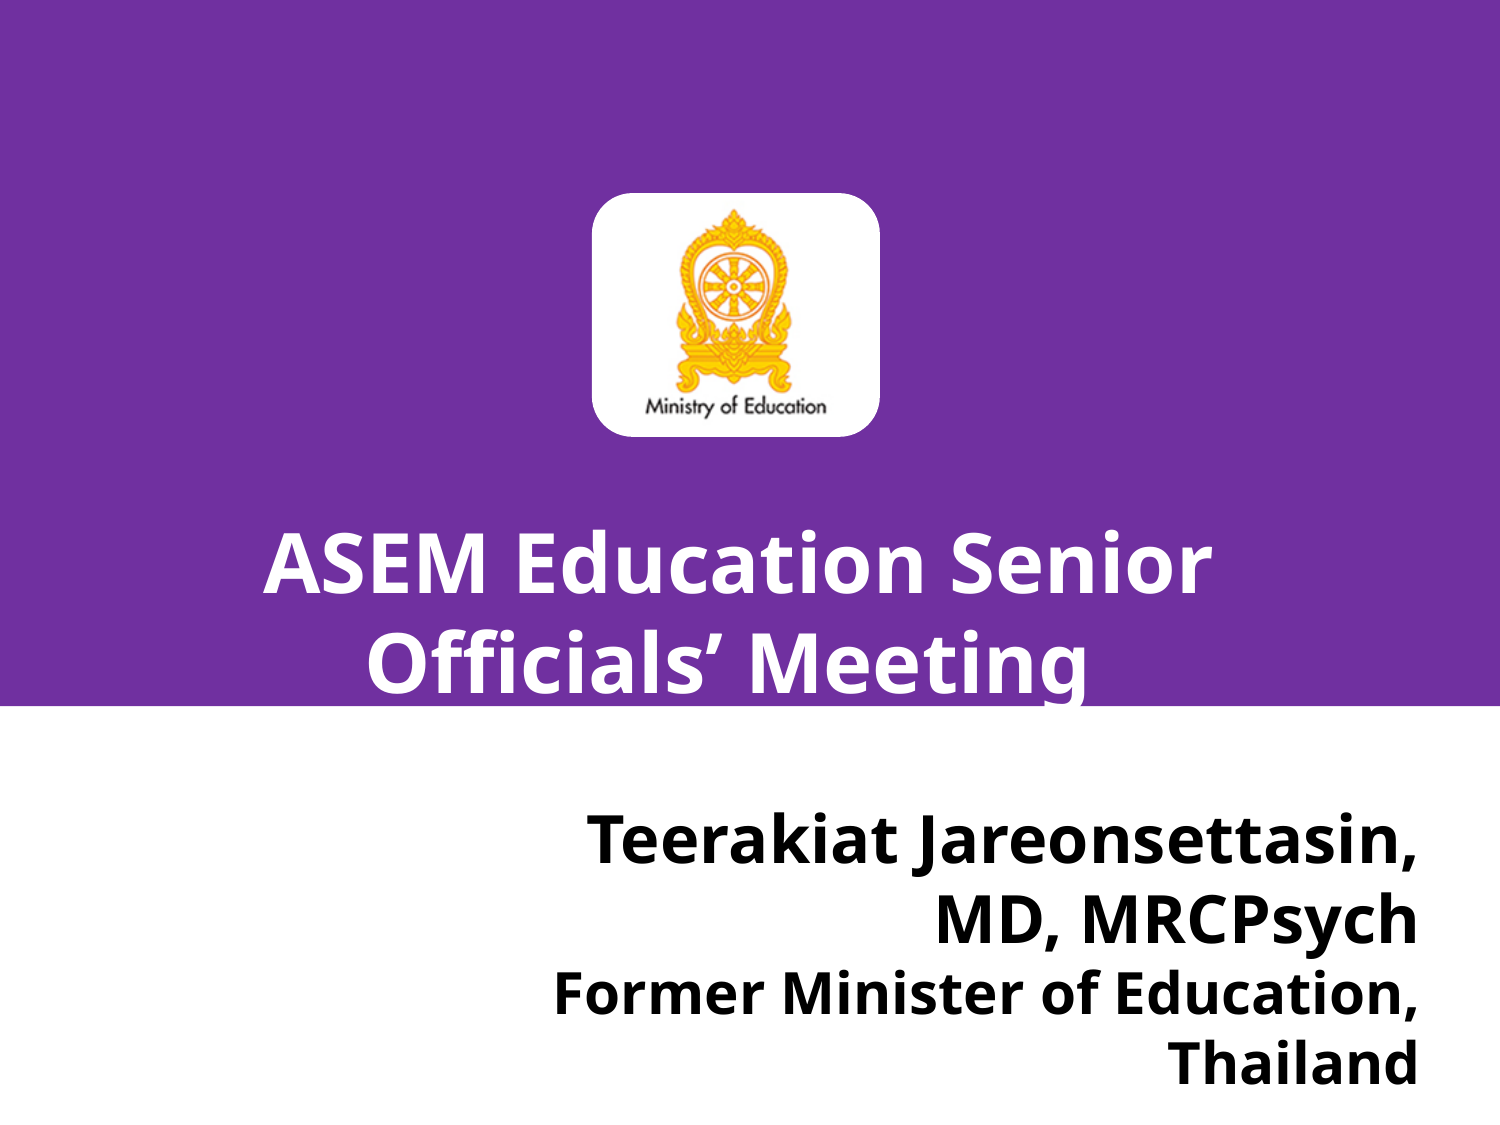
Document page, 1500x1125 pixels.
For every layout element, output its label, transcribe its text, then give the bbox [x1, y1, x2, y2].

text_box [591, 193, 880, 437]
text_box Teerakiat Jareonsettasin, MD, MRCPsych Former Minister of Education, Thailand [501, 789, 1436, 1104]
text_box ASEM Education Senior Officials’ Meeting [102, 503, 1376, 718]
text_box [0, 0, 1500, 707]
